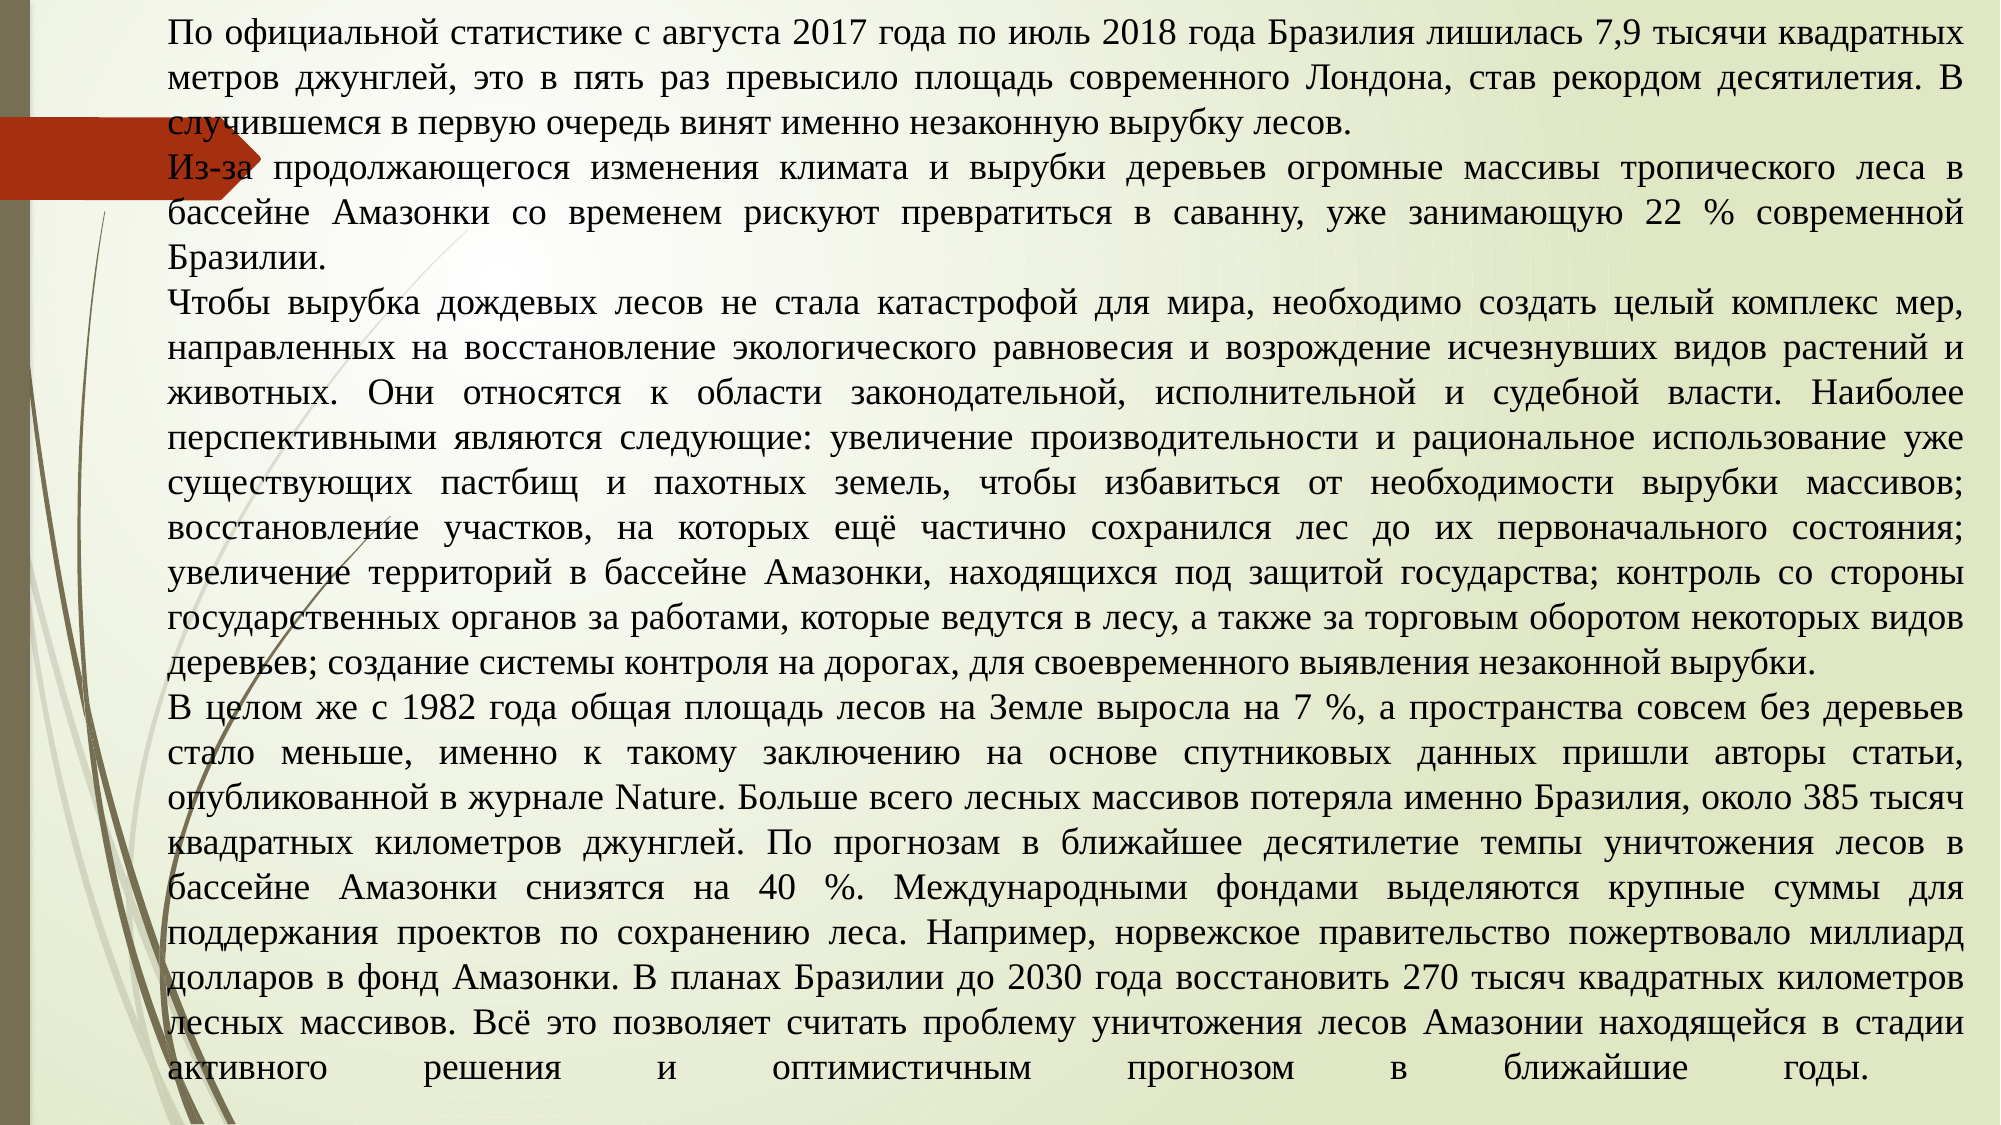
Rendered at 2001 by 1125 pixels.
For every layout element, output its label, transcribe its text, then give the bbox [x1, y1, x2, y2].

text_box По официальной статистике с августа 2017 года по июль 2018 года Бразилия лишилась 7,9 тысячи квадратных метров джунглей, это в пять раз превысило площадь современного Лондона, став рекордом десятилетия. В случившемся в первую очередь винят именно незаконную вырубку лесов. Из-за продолжающегося изменения климата и вырубки деревьев огромные массивы тропического леса в бассейне Амазонки со временем рискуют превратиться в саванну, уже занимающую 22 % современной Бразилии. Чтобы вырубка дождевых лесов не стала катастрофой для мира, необходимо создать целый комплекс мер, направленных на восстановление экологического равновесия и возрождение исчезнувших видов растений и животных. Они относятся к области законодательной, исполнительной и судебной власти. Наиболее перспективными являются следующие: увеличение производительности и рациональное использование уже существующих пастбищ и пахотных земель, чтобы избавиться от необходимости вырубки массивов; восстановление участков, на которых ещё частично сохранился лес до их первоначального состояния; увеличение территорий в бассейне Амазонки, находящихся под защитой государства; контроль со стороны государственных органов за работами, которые ведутся в лесу, а также за торговым оборотом некоторых видов деревьев; создание системы контроля на дорогах, для своевременного выявления незаконной вырубки. В целом же с 1982 года общая площадь лесов на Земле выросла на 7 %, а пространства совсем без деревьев стало меньше, именно к такому заключению на основе спутниковых данных пришли авторы статьи, опубликованной в журнале Nature. Больше всего лесных массивов потеряла именно Бразилия, около 385 тысяч квадратных километров джунглей. По прогнозам в ближайшее десятилетие темпы уничтожения лесов в бассейне Амазонки снизятся на 40 %. Международными фондами выделяются крупные суммы для поддержания проектов по сохранению леса. Например, норвежское правительство пожертвовало миллиард долларов в фонд Амазонки. В планах Бразилии до 2030 года восстановить 270 тысяч квадратных километров лесных массивов. Всё это позволяет считать проблему уничтожения лесов Амазонии находящейся в стадии активного решения и оптимистичным прогнозом в ближайшие годы. [152, 0, 1982, 1125]
